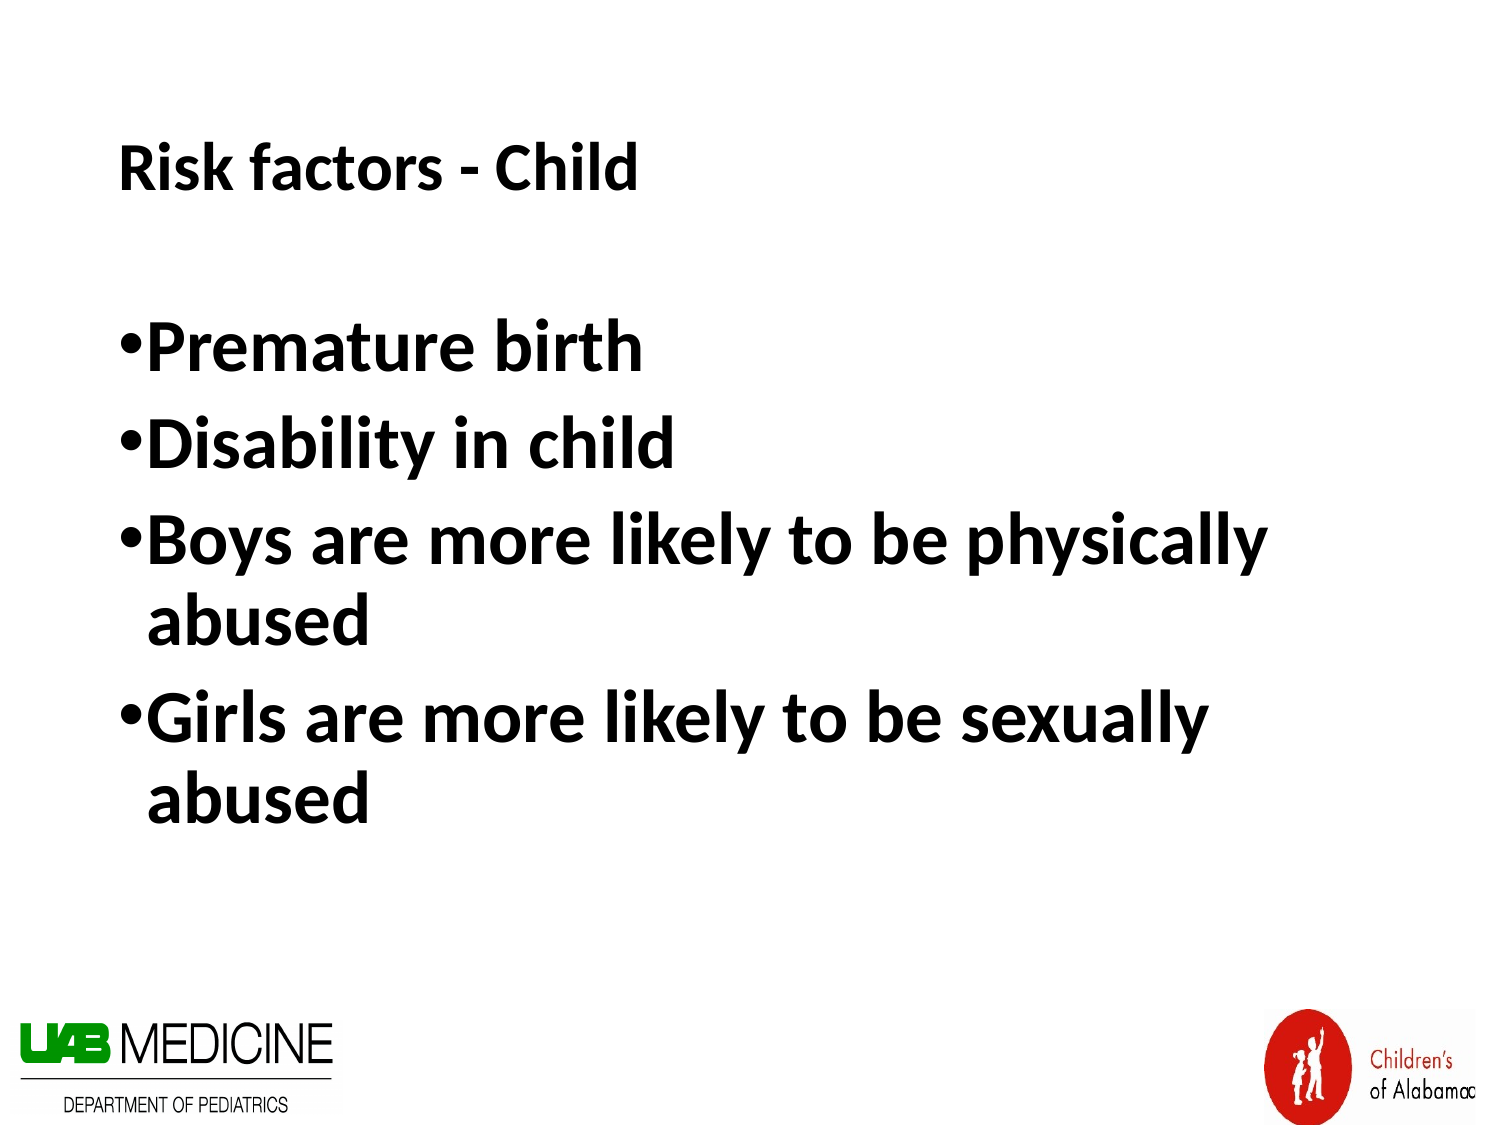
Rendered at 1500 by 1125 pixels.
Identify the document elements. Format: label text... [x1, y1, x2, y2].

picture [10, 1020, 343, 1115]
title Risk factors - Child [103, 59, 1397, 278]
picture [1264, 1009, 1476, 1125]
list Premature birth Disability in child Boys are more likely to be physically abused Girls are more likely to be sexually abused [103, 299, 1397, 1014]
